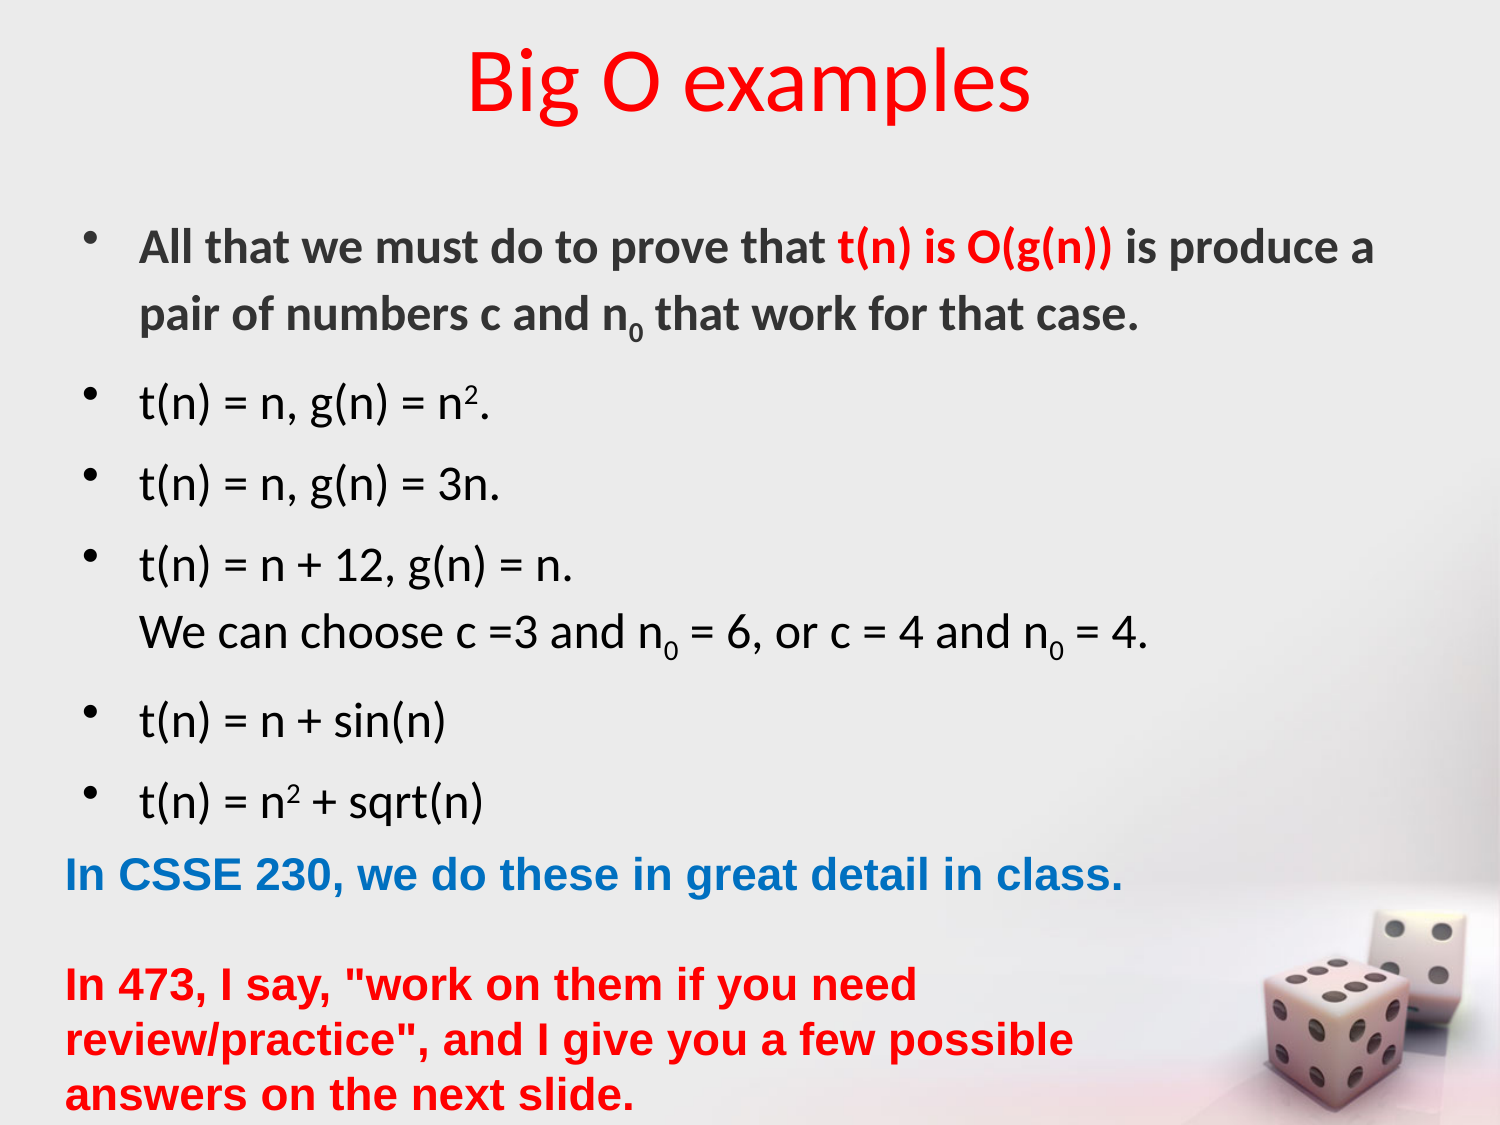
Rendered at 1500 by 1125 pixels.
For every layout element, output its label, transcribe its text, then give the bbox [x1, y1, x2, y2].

title Big O examples [74, 0, 1426, 151]
picture [0, 0, 1500, 1125]
text_box In CSSE 230, we do these in great detail in class. In 473, I say, "work on them if you need review/practice", and I give you a few possible answers on the next slide. [49, 837, 1238, 1125]
list All that we must do to prove that t(n) is O(g(n)) is produce a pair of numbers c and n0 that work for that case. t(n) = n, g(n) = n2. t(n) = n, g(n) = 3n. t(n) = n + 12, g(n) = n. We can choose c =3 and n0 = 6, or c = 4 and n0 = 4. t(n) = n + sin(n) t(n) = n2 + sqrt(n) [74, 199, 1426, 863]
